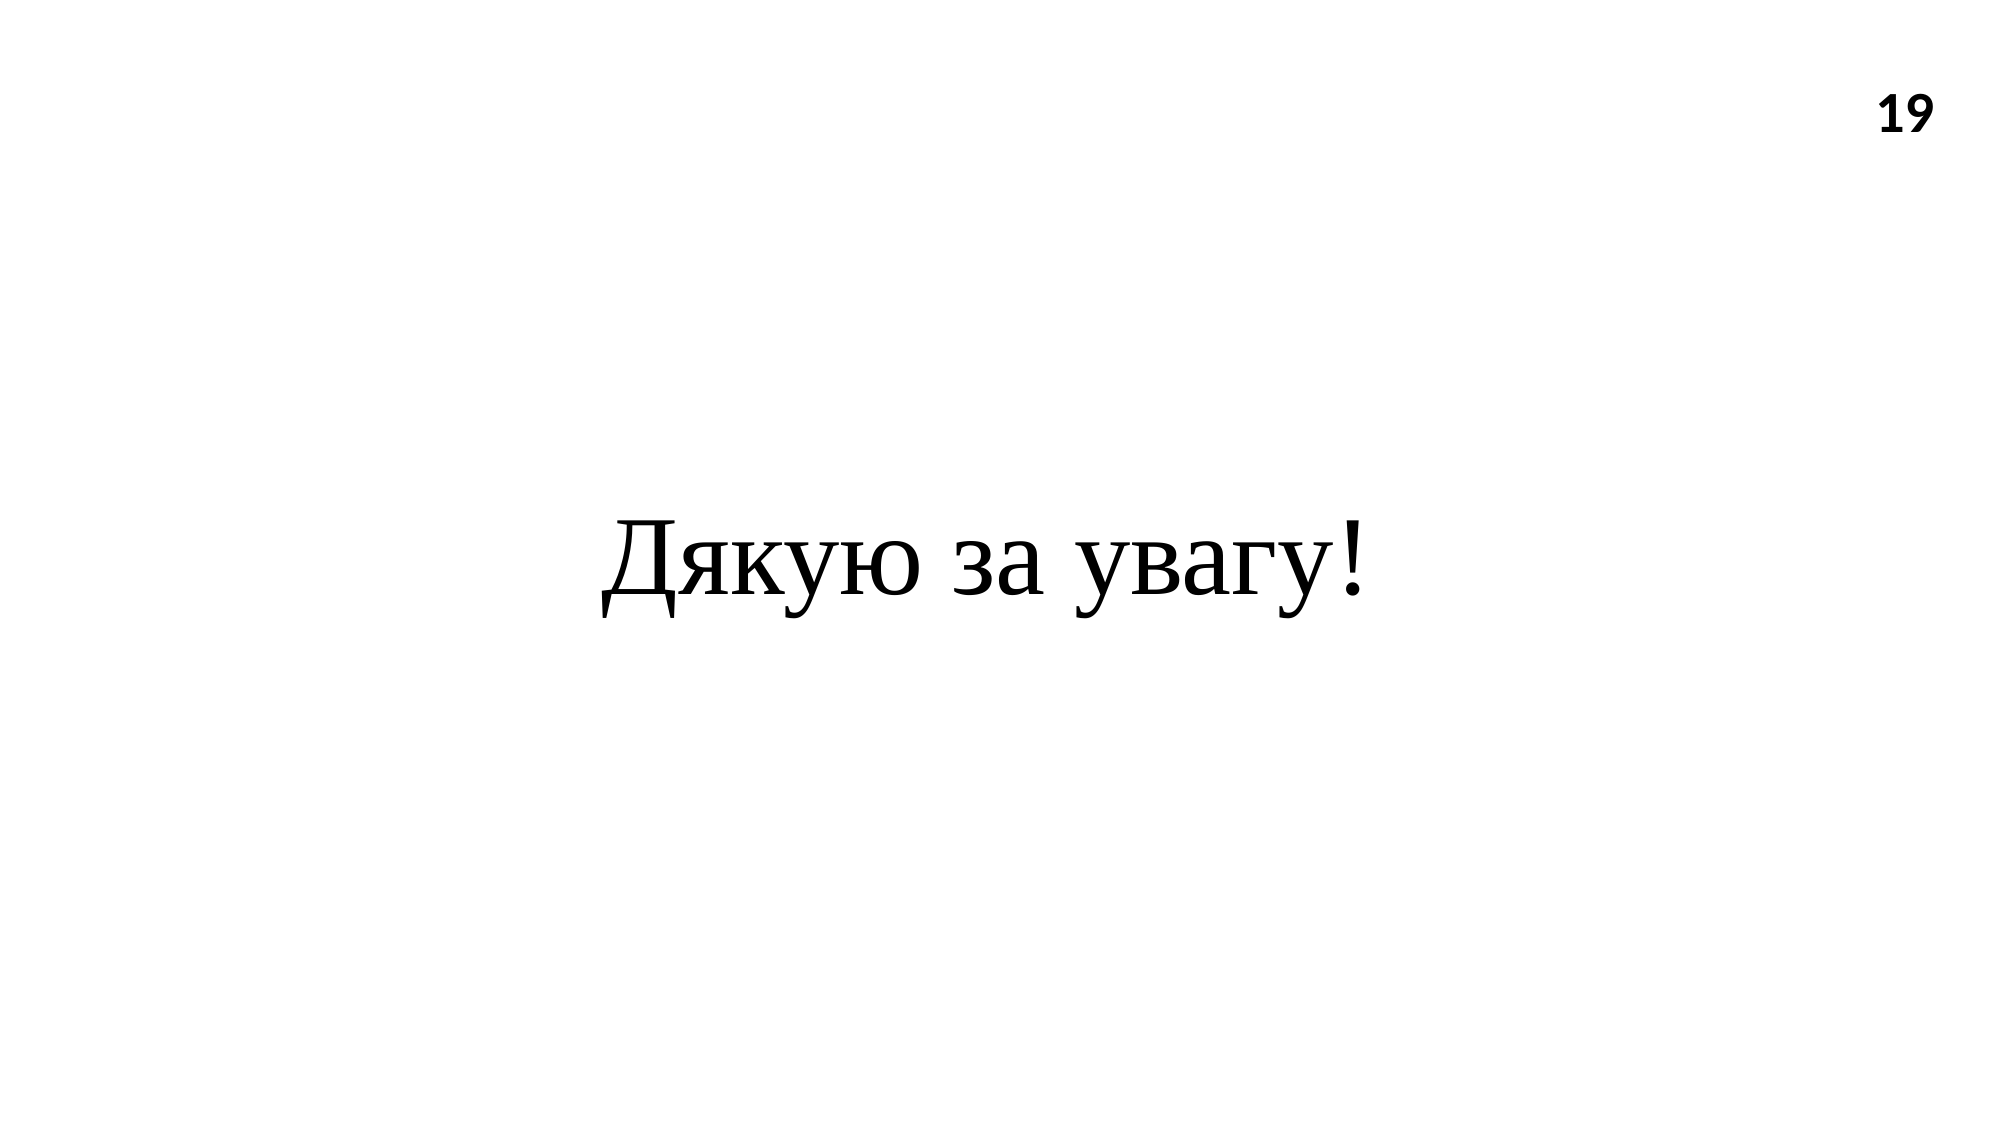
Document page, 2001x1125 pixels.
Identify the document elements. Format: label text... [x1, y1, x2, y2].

text_box 19 [1860, 67, 1971, 152]
list Дякую за увагу! [129, 474, 1845, 918]
